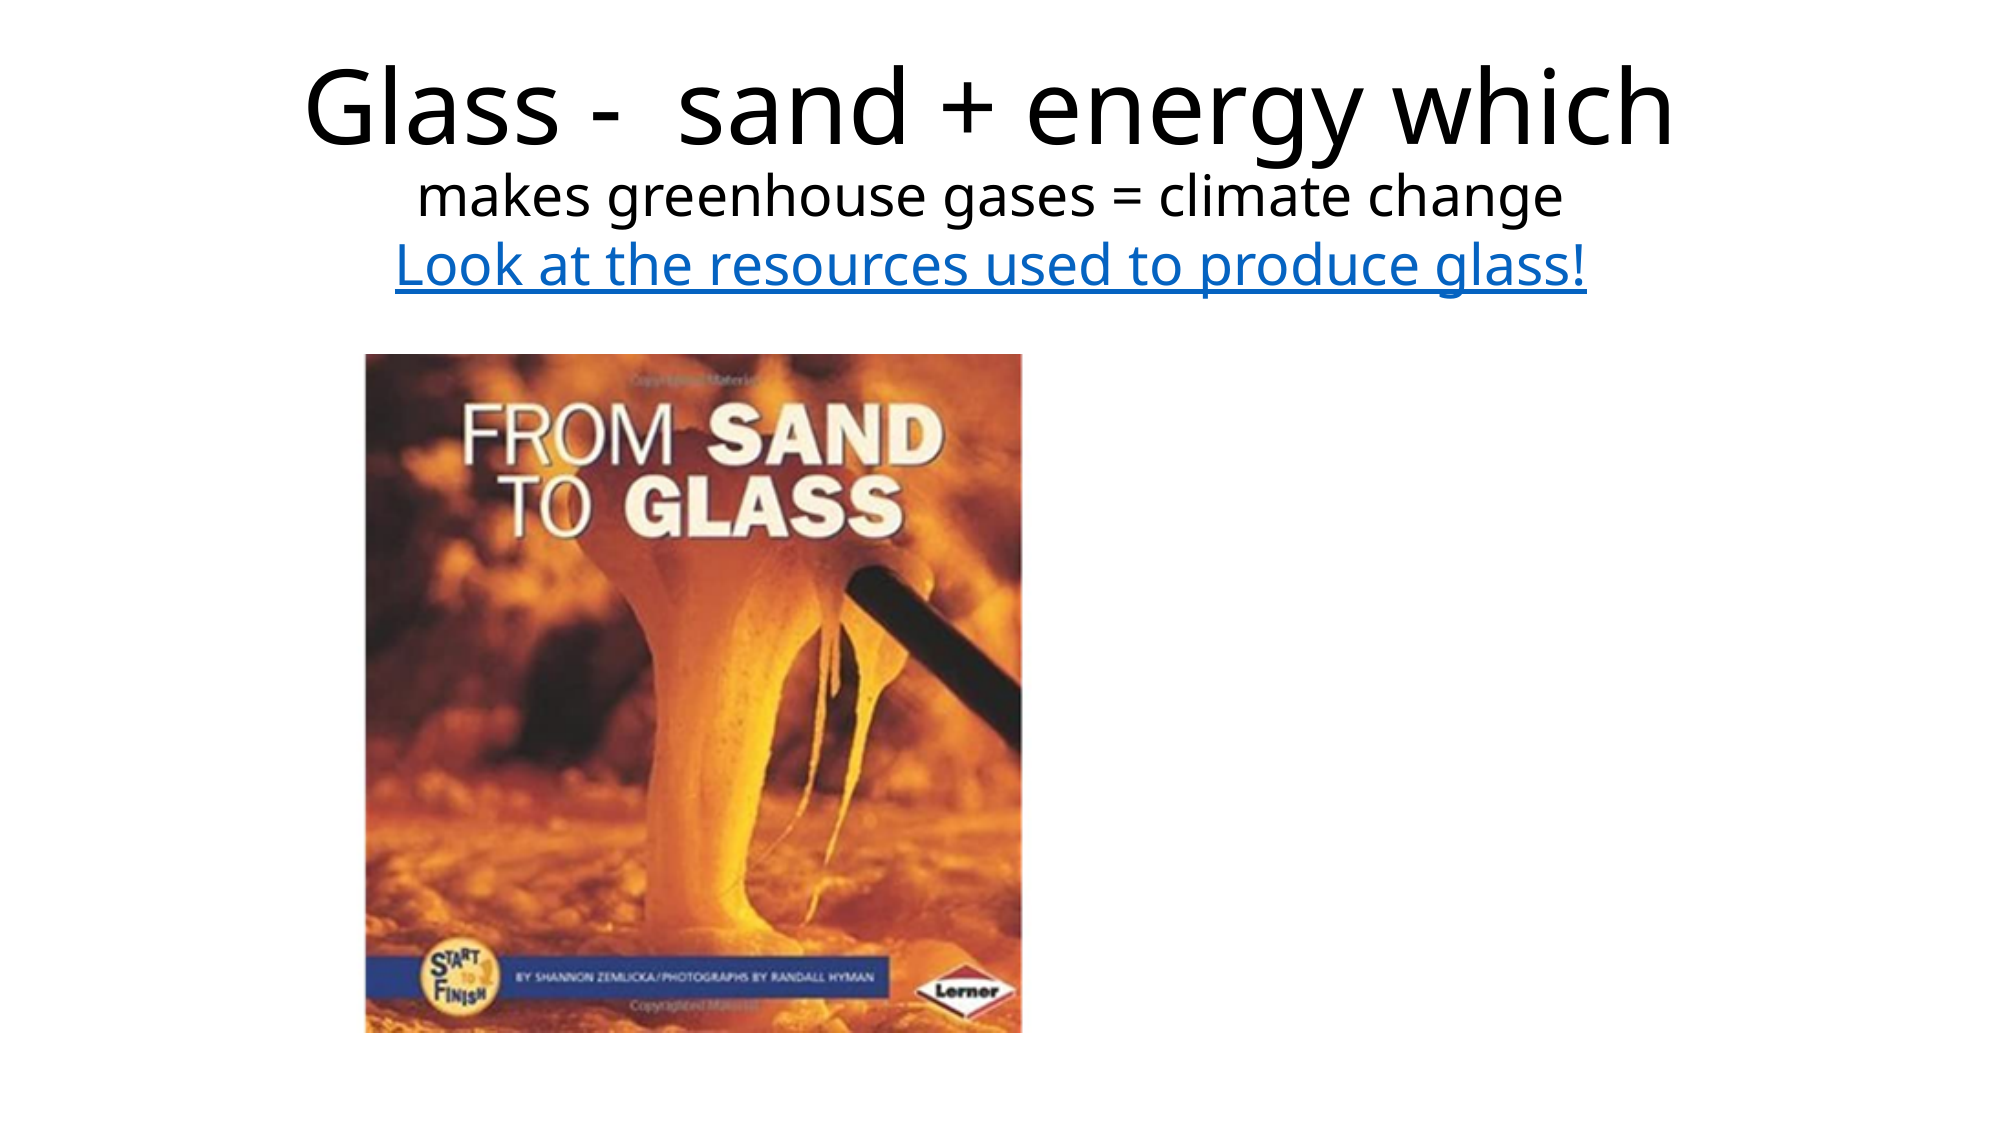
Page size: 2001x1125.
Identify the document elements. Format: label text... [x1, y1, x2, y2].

picture [48, 354, 1341, 1034]
title Glass - sand + energy which makes greenhouse gases = climate change Look at the resources used to produce glass! [240, 39, 1741, 431]
